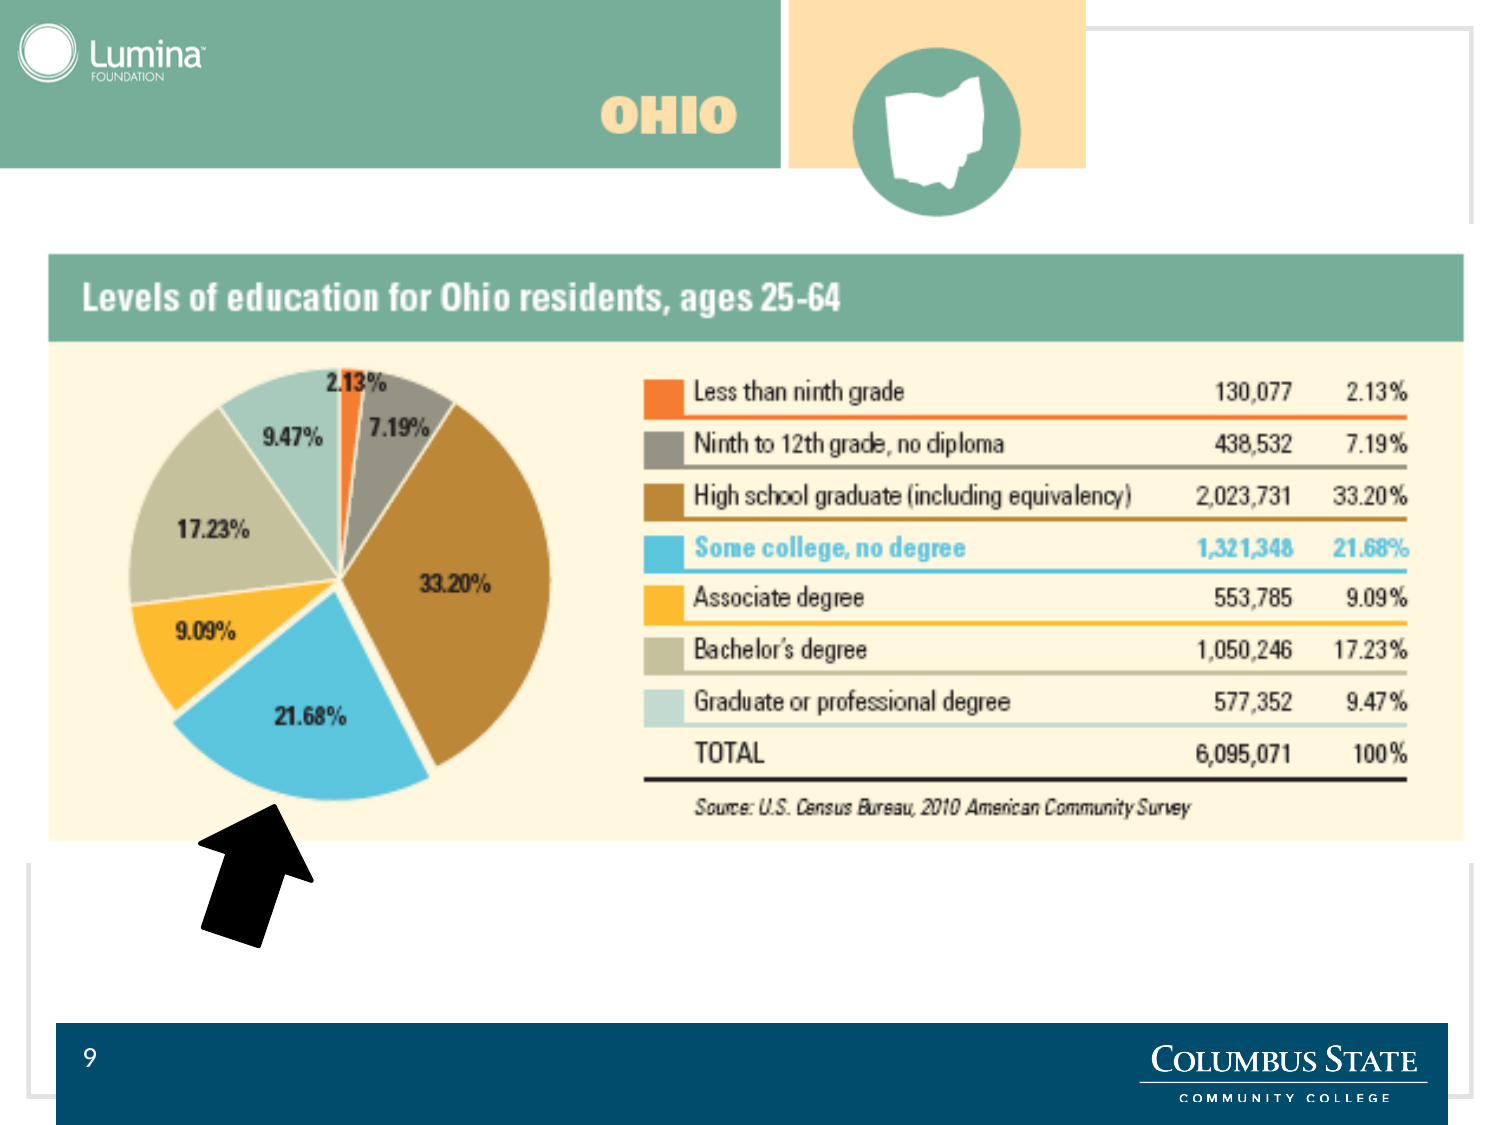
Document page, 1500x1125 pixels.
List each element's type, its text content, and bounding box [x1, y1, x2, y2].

text_box [200, 872, 314, 949]
picture [0, 0, 1488, 863]
text_box 9 [67, 1030, 112, 1081]
